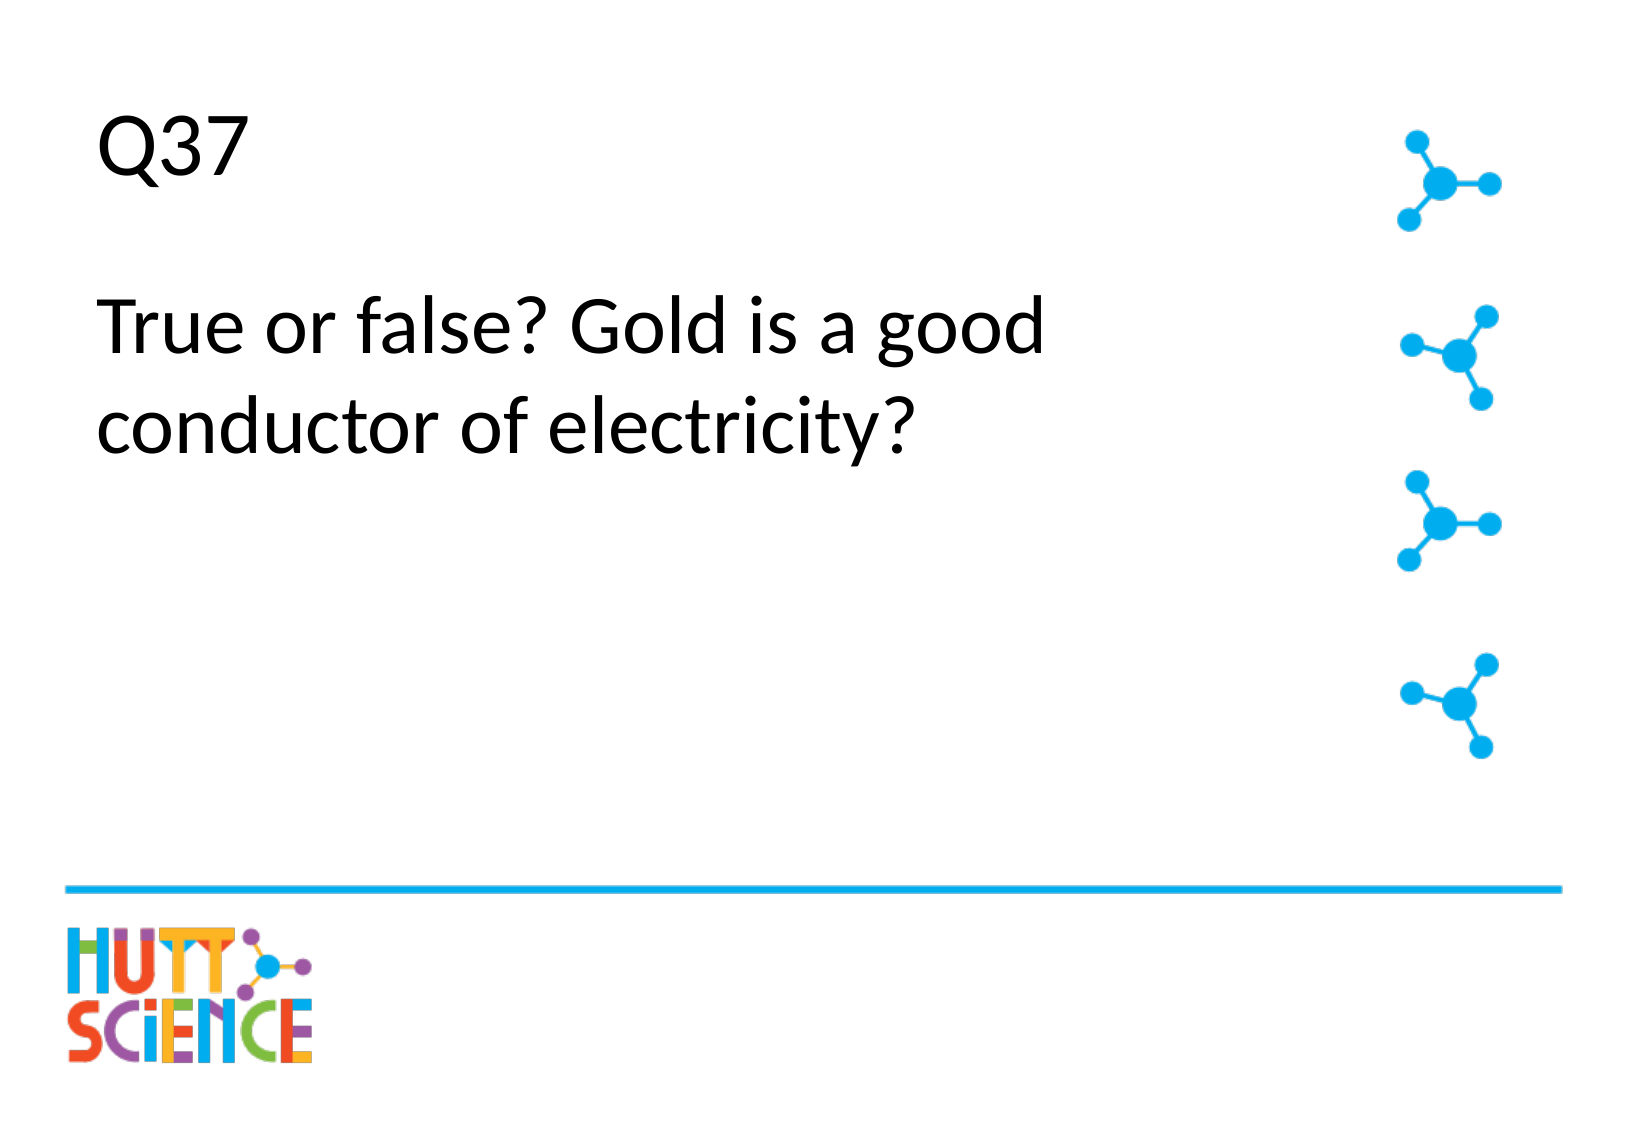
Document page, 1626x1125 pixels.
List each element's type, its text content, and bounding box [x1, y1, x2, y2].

title Q37 [81, 45, 1544, 233]
list True or false? Gold is a good conductor of electricity? [81, 262, 1380, 880]
